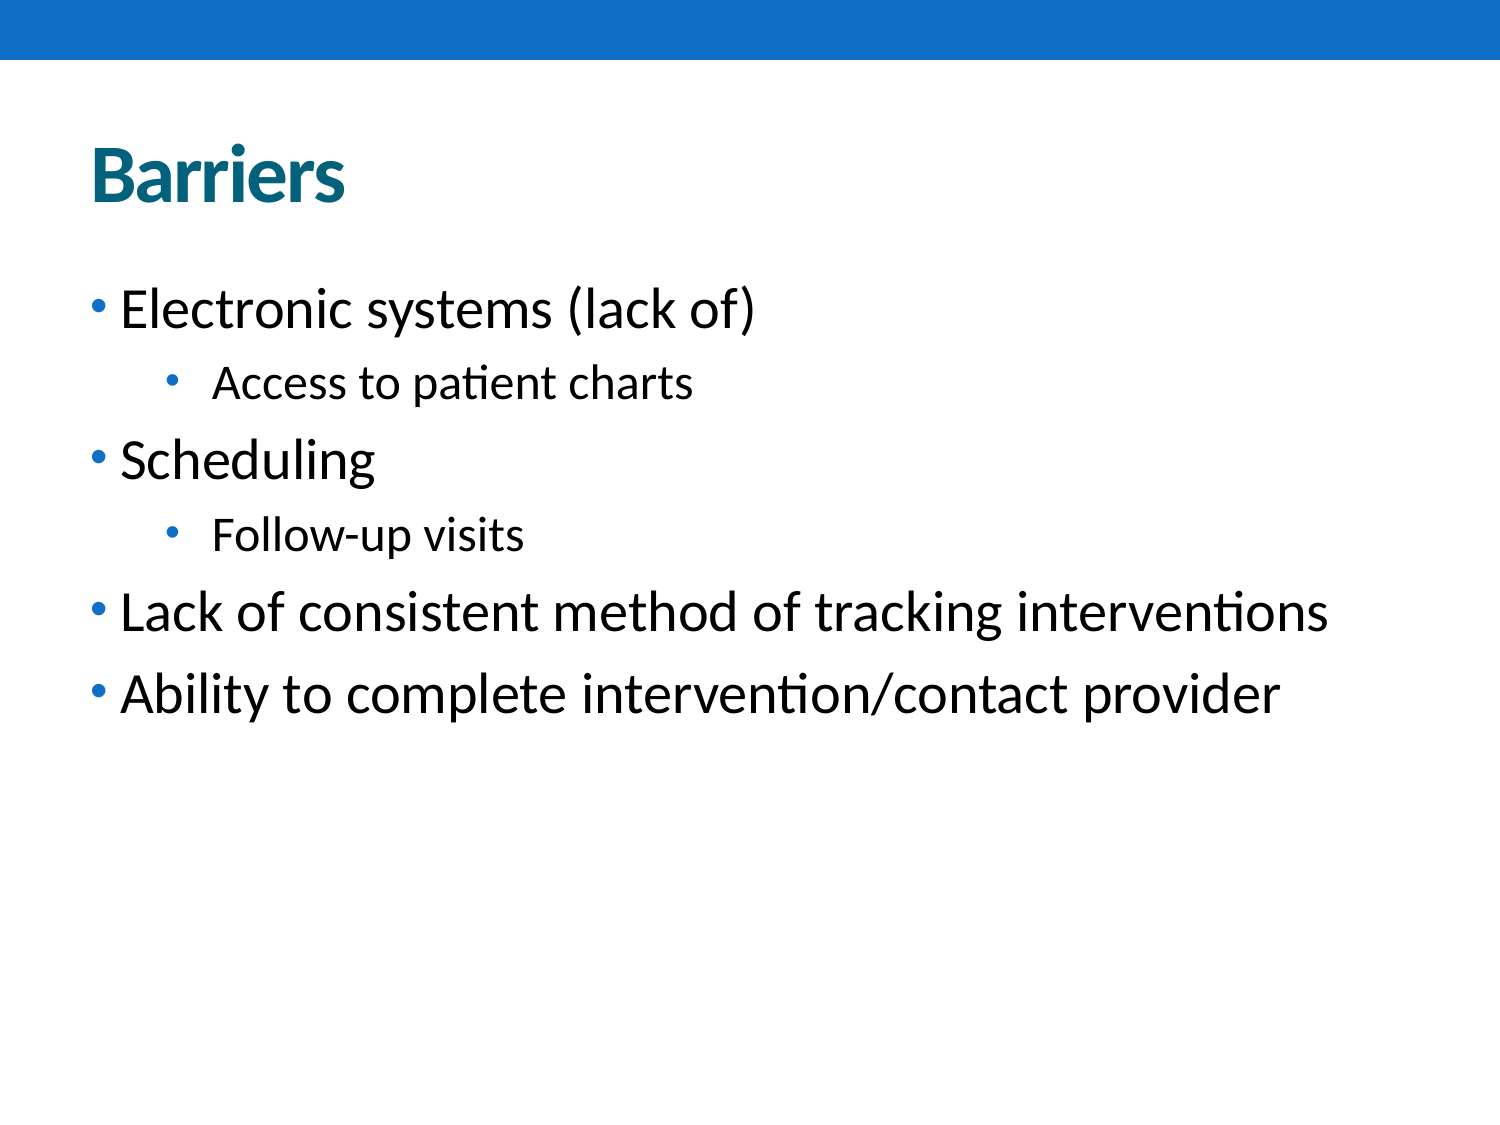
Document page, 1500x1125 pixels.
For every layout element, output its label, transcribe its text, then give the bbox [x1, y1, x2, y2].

title Barriers [75, 87, 1425, 250]
list Electronic systems (lack of) Access to patient charts Scheduling Follow-up visits Lack of consistent method of tracking interventions Ability to complete intervention/contact provider [75, 262, 1425, 1063]
